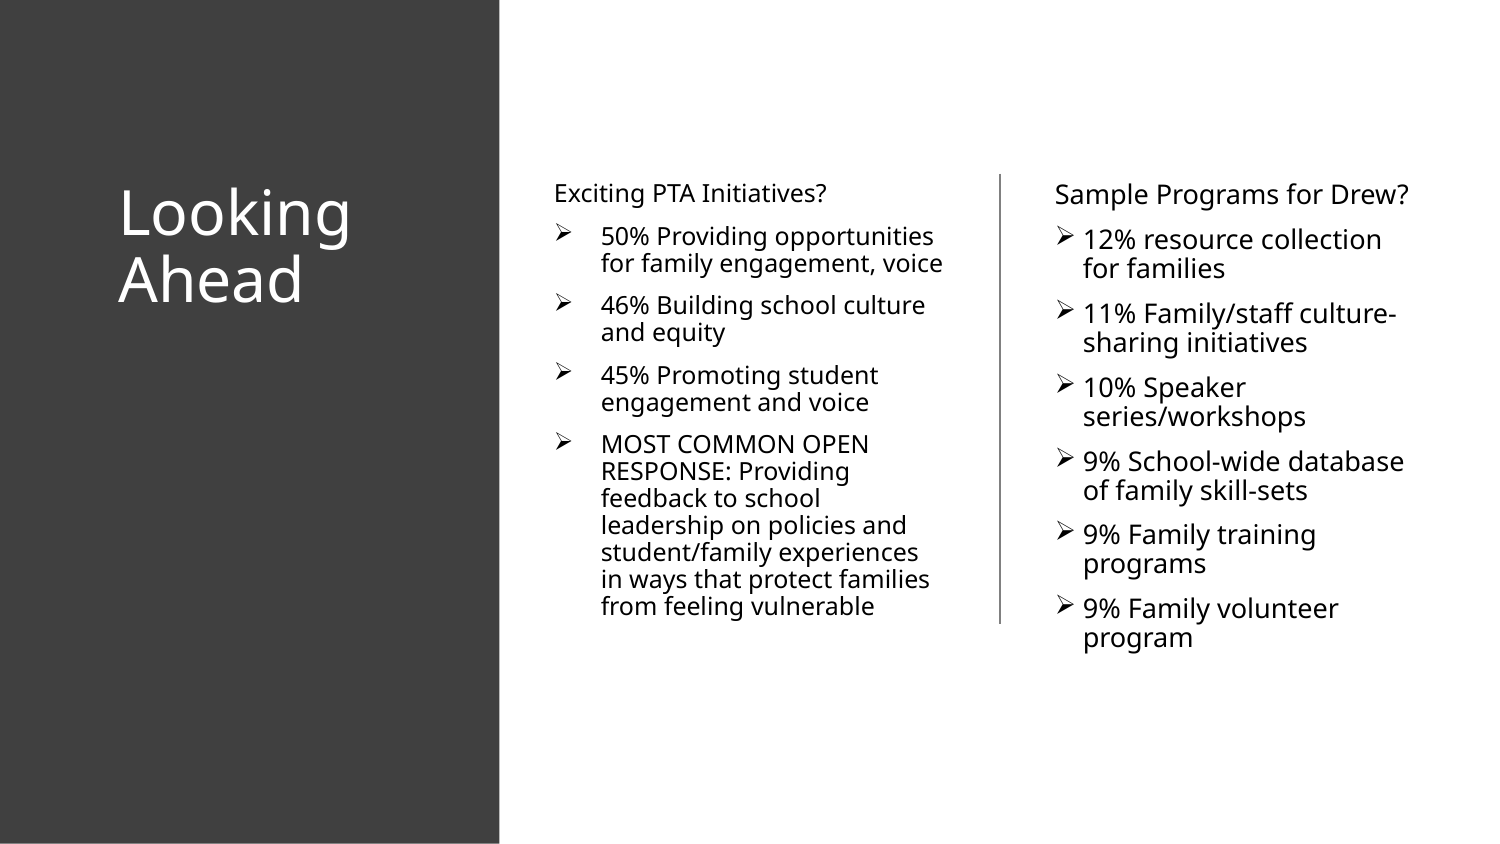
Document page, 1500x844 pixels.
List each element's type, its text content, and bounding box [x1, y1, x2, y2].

text_box [0, 0, 500, 844]
list Sample Programs for Drew? 12% resource collection for families 11% Family/staff culture-sharing initiatives 10% Speaker series/workshops 9% School-wide database of family skill-sets 9% Family training programs 9% Family volunteer program [1039, 173, 1434, 711]
list Exciting PTA Initiatives? 50% Providing opportunities for family engagement, voice 46% Building school culture and equity 45% Promoting student engagement and voice MOST COMMON OPEN RESPONSE: Providing feedback to school leadership on policies and student/family experiences in ways that protect families from feeling vulnerable [538, 173, 961, 711]
title Looking Ahead [103, 173, 460, 711]
